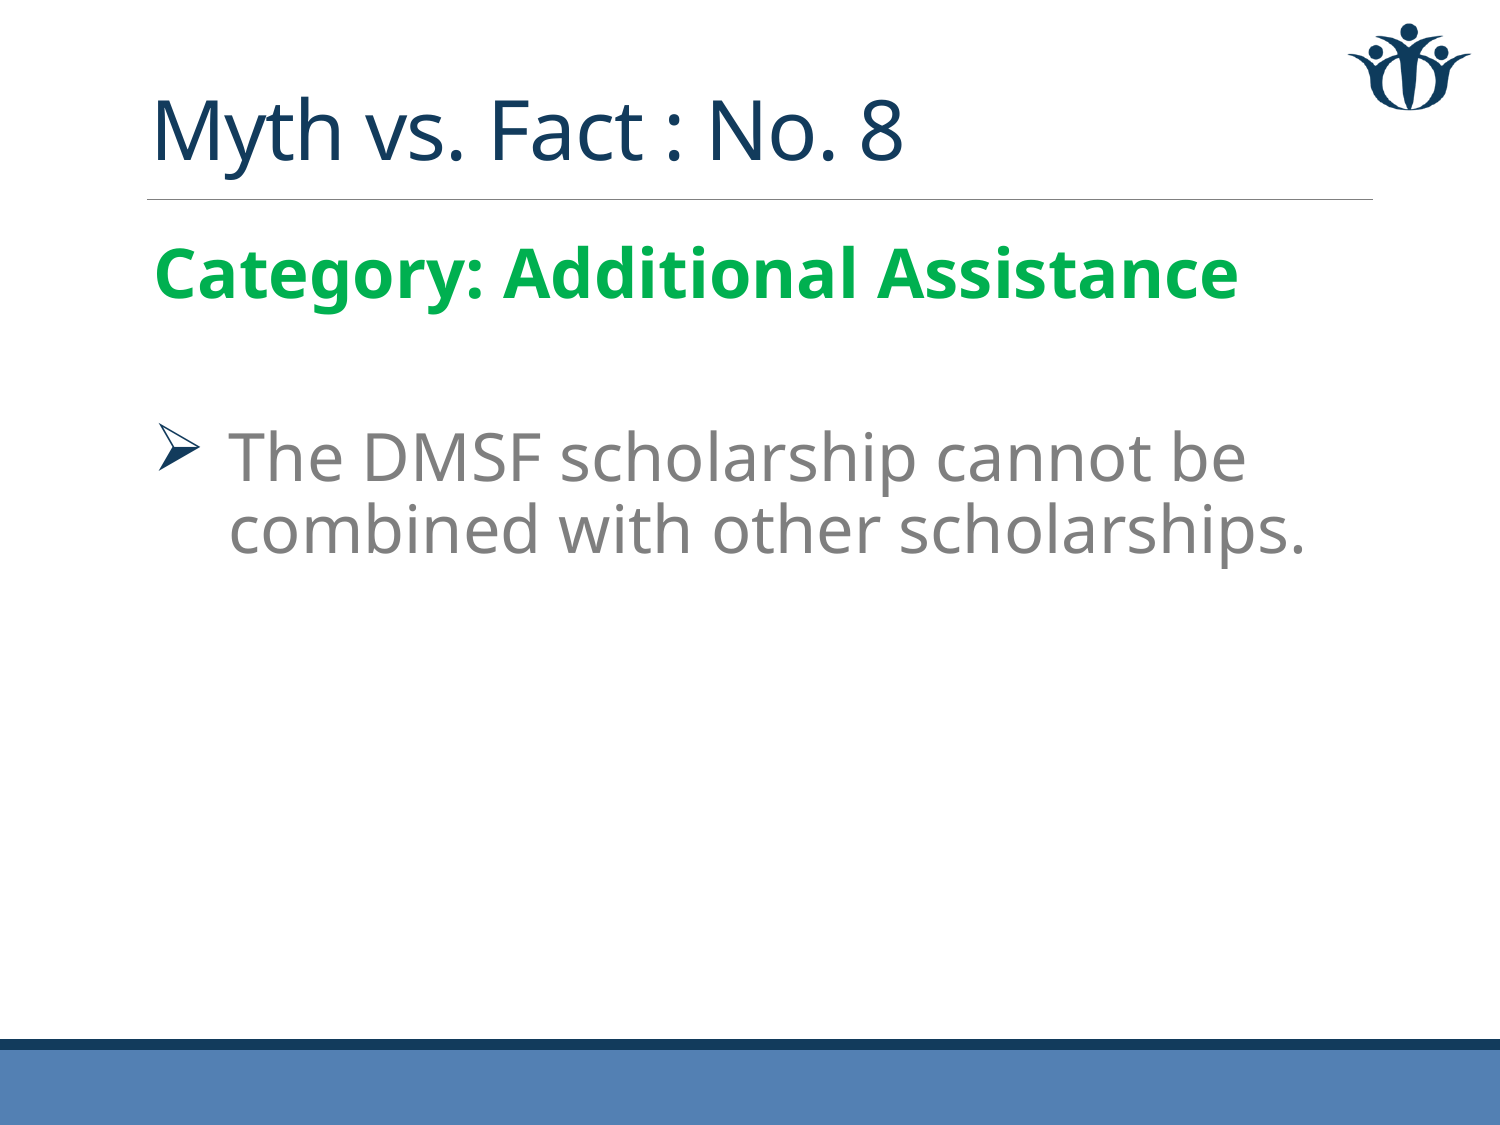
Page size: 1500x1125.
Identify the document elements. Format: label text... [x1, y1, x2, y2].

list Category: Additional Assistance The DMSF scholarship cannot be combined with other scholarships. [135, 200, 1373, 1050]
picture [1336, 16, 1478, 119]
title Myth vs. Fact : No. 8 [135, 75, 1373, 185]
